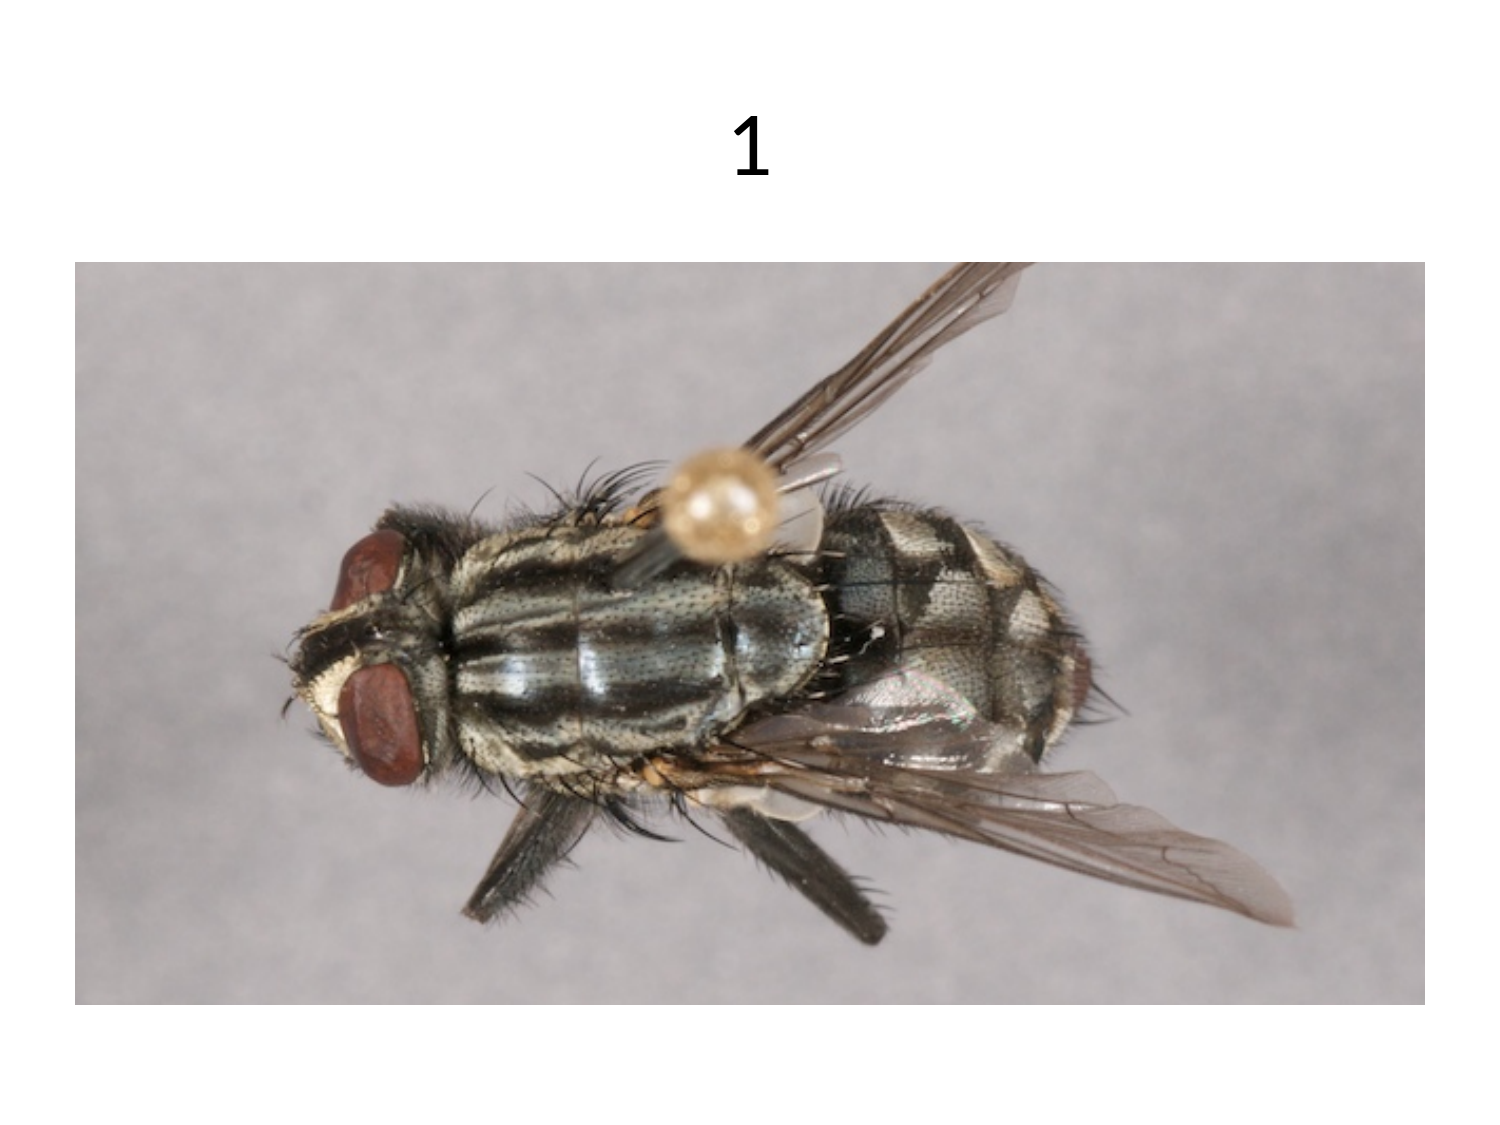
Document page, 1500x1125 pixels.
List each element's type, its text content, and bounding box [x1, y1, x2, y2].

title 1 [75, 45, 1425, 233]
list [74, 262, 1426, 1006]
